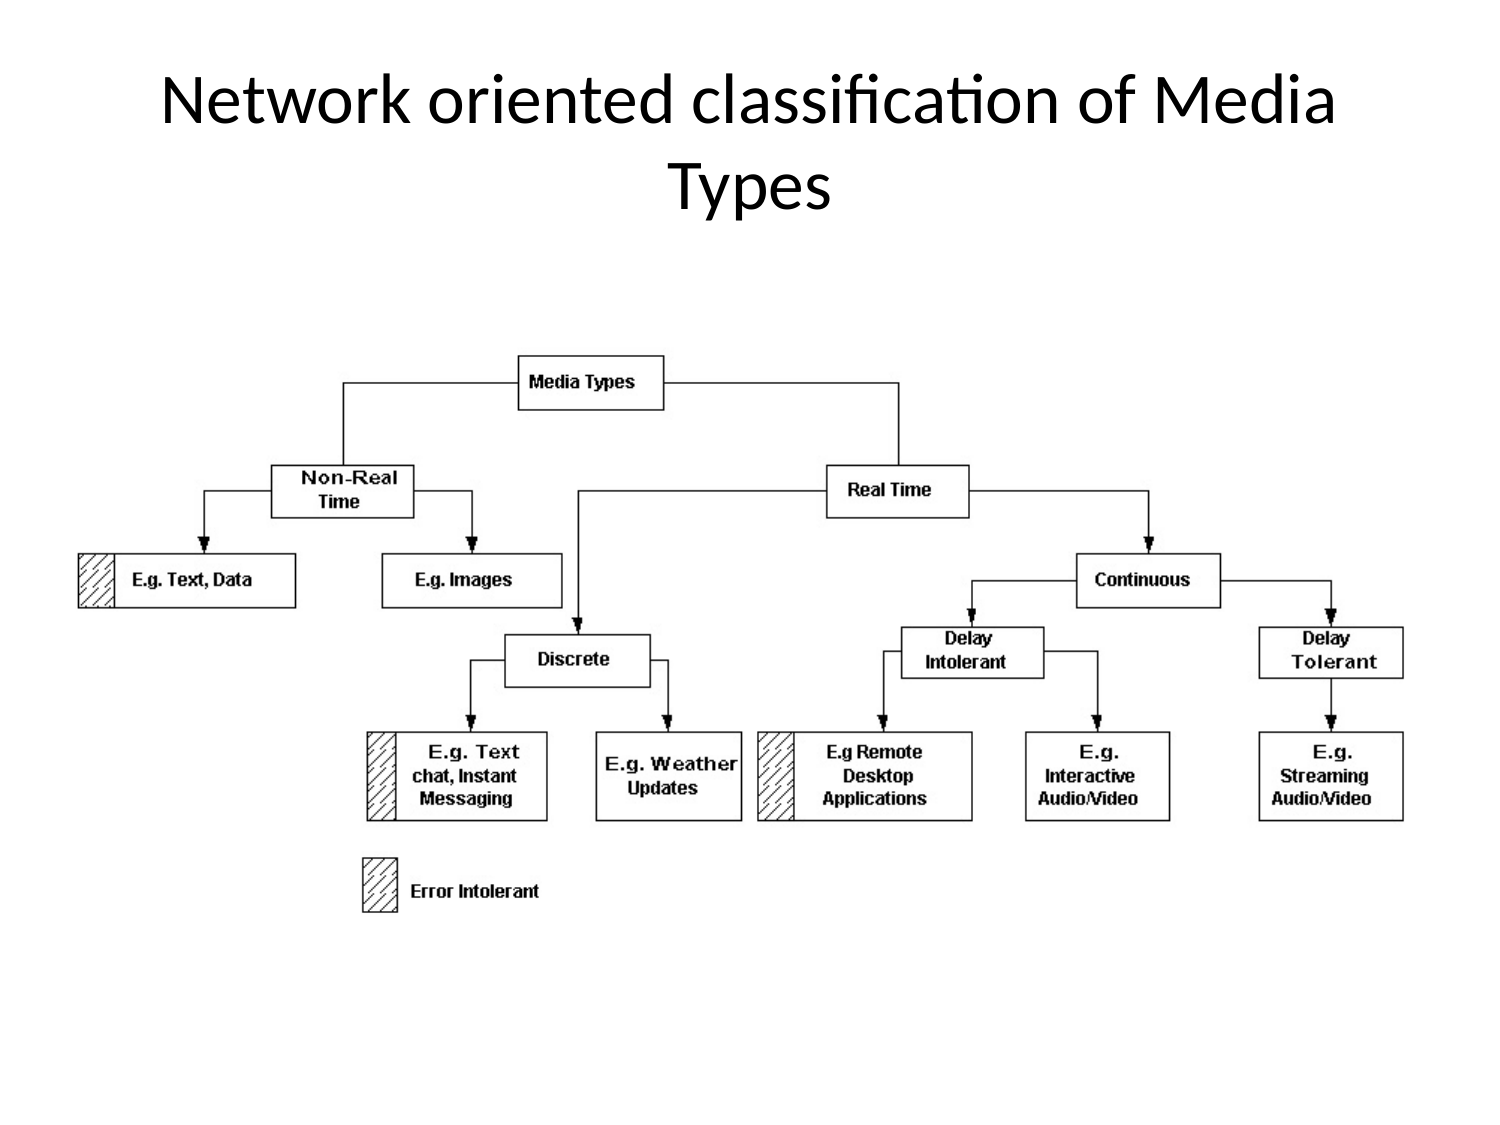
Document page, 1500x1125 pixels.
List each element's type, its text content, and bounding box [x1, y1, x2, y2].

picture [74, 336, 1426, 931]
text_box Network oriented classification of Media Types [74, 45, 1425, 233]
